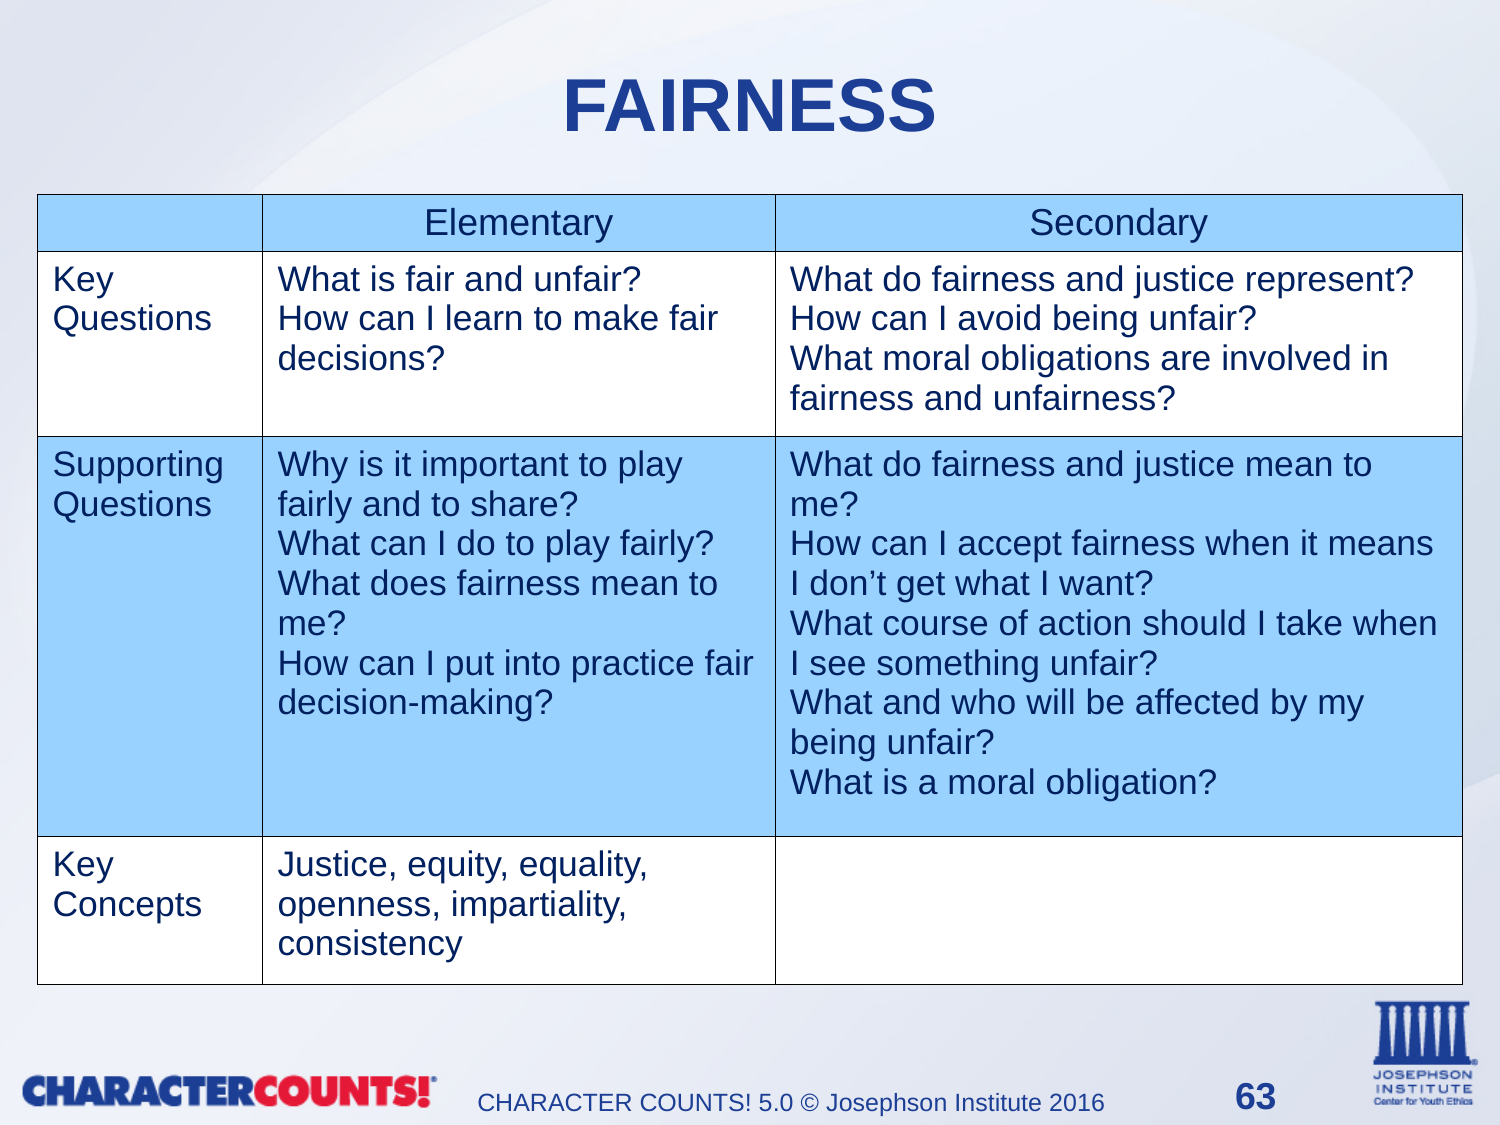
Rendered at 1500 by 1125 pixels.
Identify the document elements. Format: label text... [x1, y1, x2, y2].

table_cell [776, 837, 1462, 984]
table_cell Key Questions [38, 252, 262, 436]
table_header Secondary [776, 195, 1462, 251]
table_cell Why is it important to play fairly and to share? What can I do to play fairly? What does fairness mean to me? How can I put into practice fair decision-making? [263, 437, 775, 836]
table_cell Supporting Questions [38, 437, 262, 836]
table_cell Key Concepts [38, 837, 262, 984]
table_header [38, 195, 262, 251]
picture [0, 0, 1500, 1125]
table_header Elementary [263, 195, 775, 251]
table_cell What is fair and unfair? How can I learn to make fair decisions? [263, 252, 775, 436]
title FAIRNESS [74, 44, 1426, 159]
table_cell What do fairness and justice represent? How can I avoid being unfair? What moral obligations are involved in fairness and unfairness? [776, 252, 1462, 436]
table_cell What do fairness and justice mean to me? How can I accept fairness when it means I don’t get what I want? What course of action should I take when I see something unfair? What and who will be affected by my being unfair? What is a moral obligation? [776, 437, 1462, 836]
table_cell Justice, equity, equality, openness, impartiality, consistency [263, 837, 775, 984]
